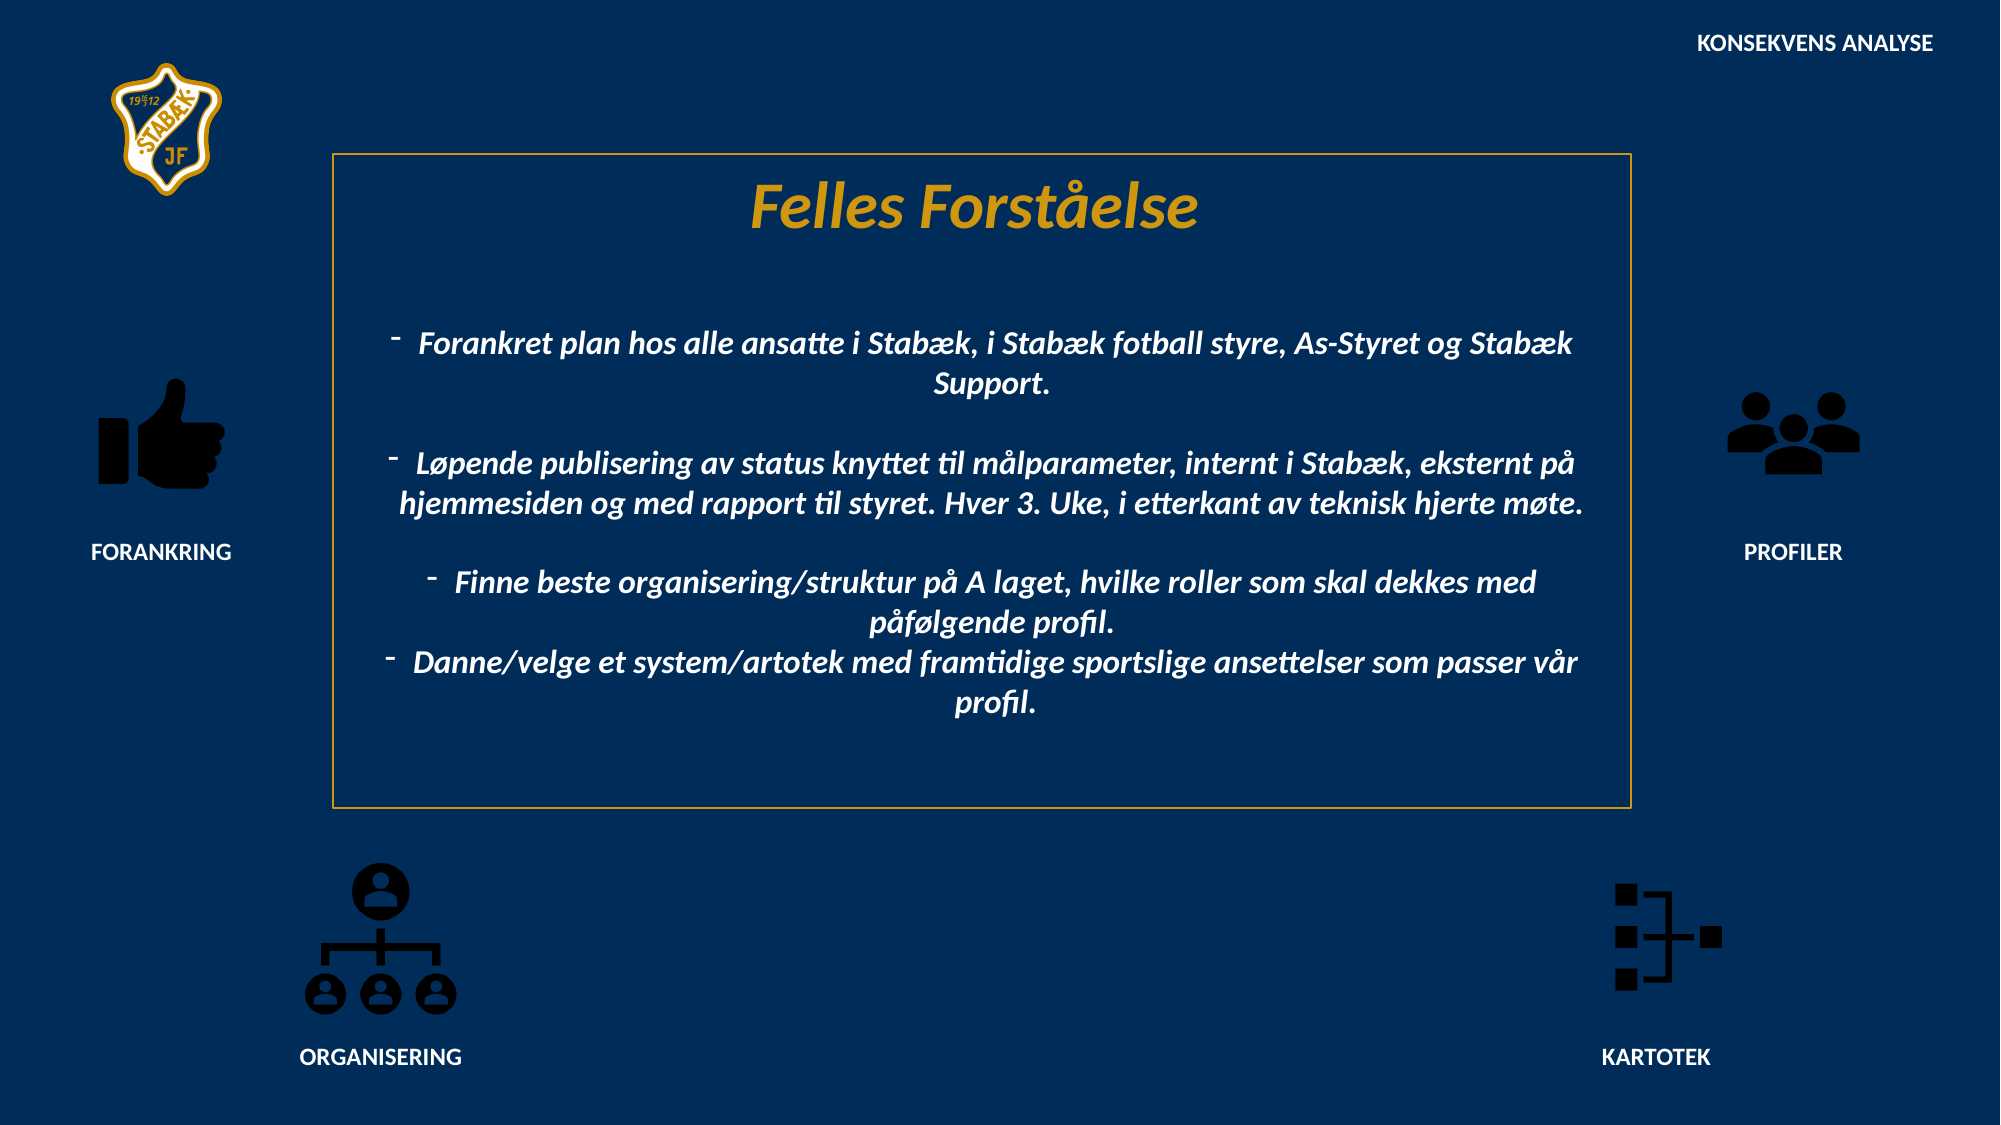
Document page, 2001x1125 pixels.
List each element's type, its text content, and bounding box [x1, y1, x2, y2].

picture [111, 63, 222, 196]
text_box PROFILER [1609, 527, 1978, 573]
text_box FORANKRING [0, 527, 346, 573]
text_box ORGANISERING [196, 1033, 566, 1079]
picture [1593, 863, 1744, 1014]
picture [86, 358, 237, 509]
text_box KARTOTEK [1472, 1033, 1841, 1079]
picture [1718, 358, 1869, 509]
text_box KONSEKVENS ANALYSE [1631, 18, 2000, 64]
text_box Felles Forståelse Forankret plan hos alle ansatte i Stabæk, i Stabæk fotball styre, As-Styret og Stabæk Support. Løpende publisering av status knyttet til målparameter, internt i Stabæk, eksternt på hjemmesiden og med rapport til styret. Hver 3. Uke, i etterkant av teknisk hjerte møte. Finne beste organisering/struktur på A laget, hvilke roller som skal dekkes med påfølgende profil. Danne/velge et system/artotek med framtidige sportslige ansettelser som passer vår profil. [333, 154, 1632, 808]
picture [282, 840, 479, 1037]
